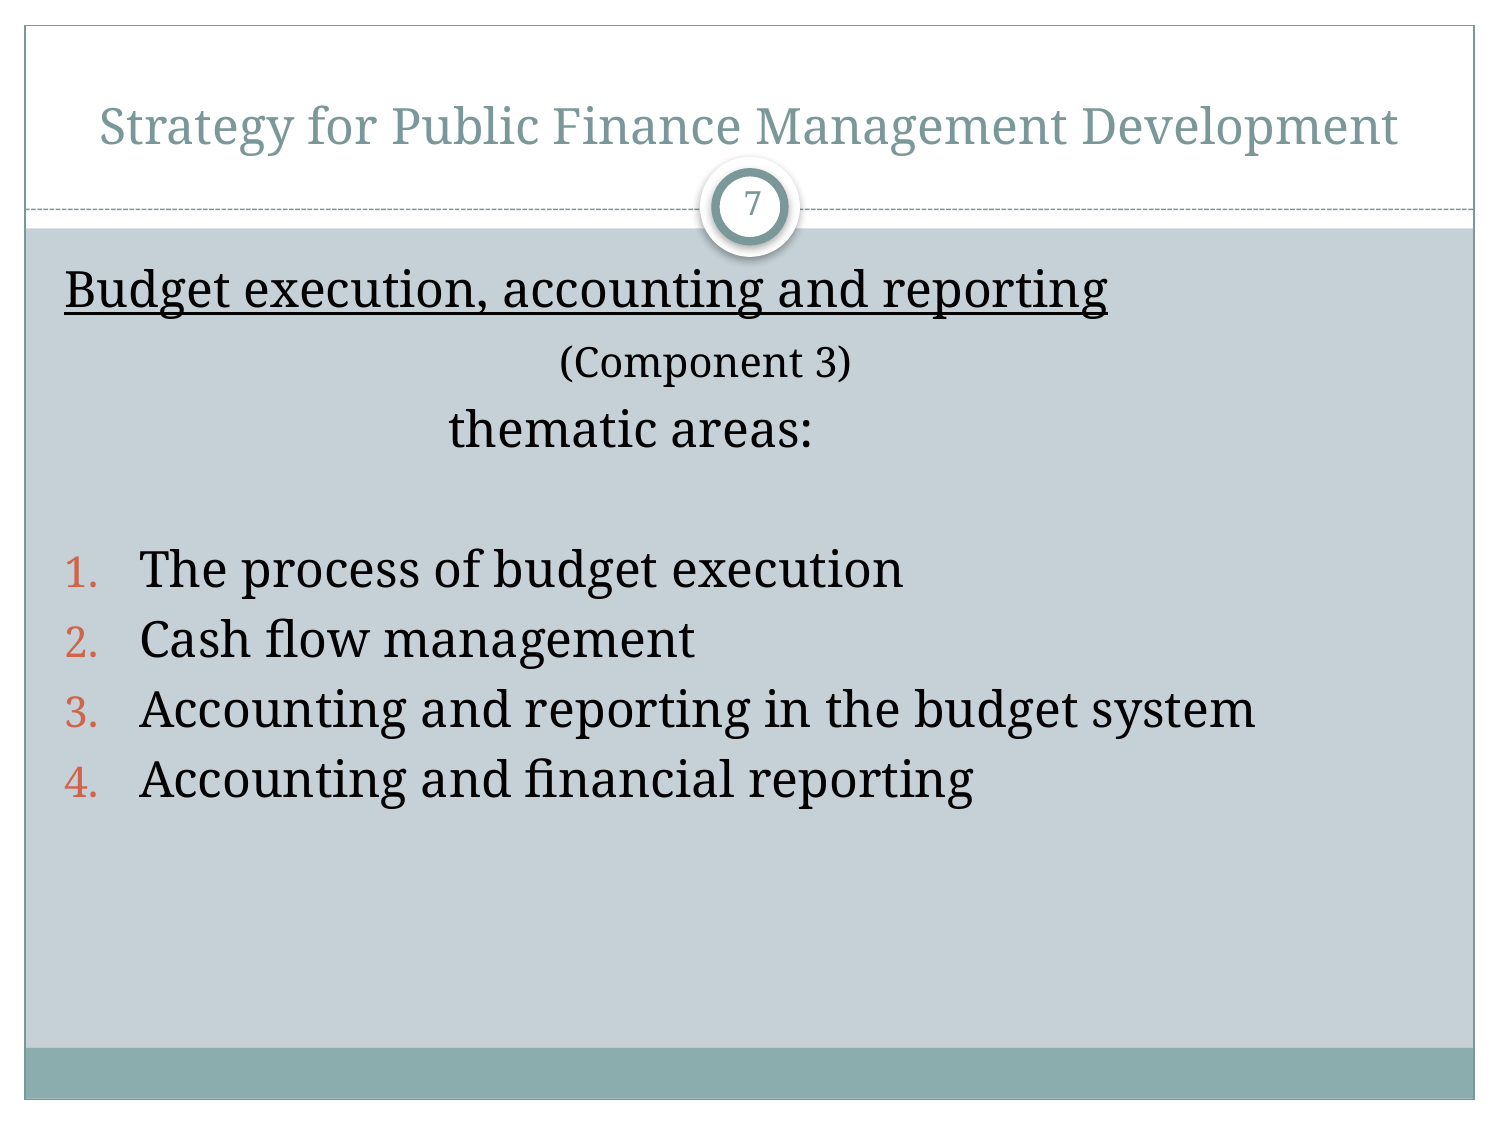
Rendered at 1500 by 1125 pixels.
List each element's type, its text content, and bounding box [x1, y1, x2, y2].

title Strategy for Public Finance Management Development [49, 37, 1450, 162]
list Budget execution, accounting and reporting (Component 3) thematic areas: The process of budget execution Cash flow management Accounting and reporting in the budget system Accounting and financial reporting [49, 250, 1445, 1001]
slide_number 7 [715, 168, 791, 241]
